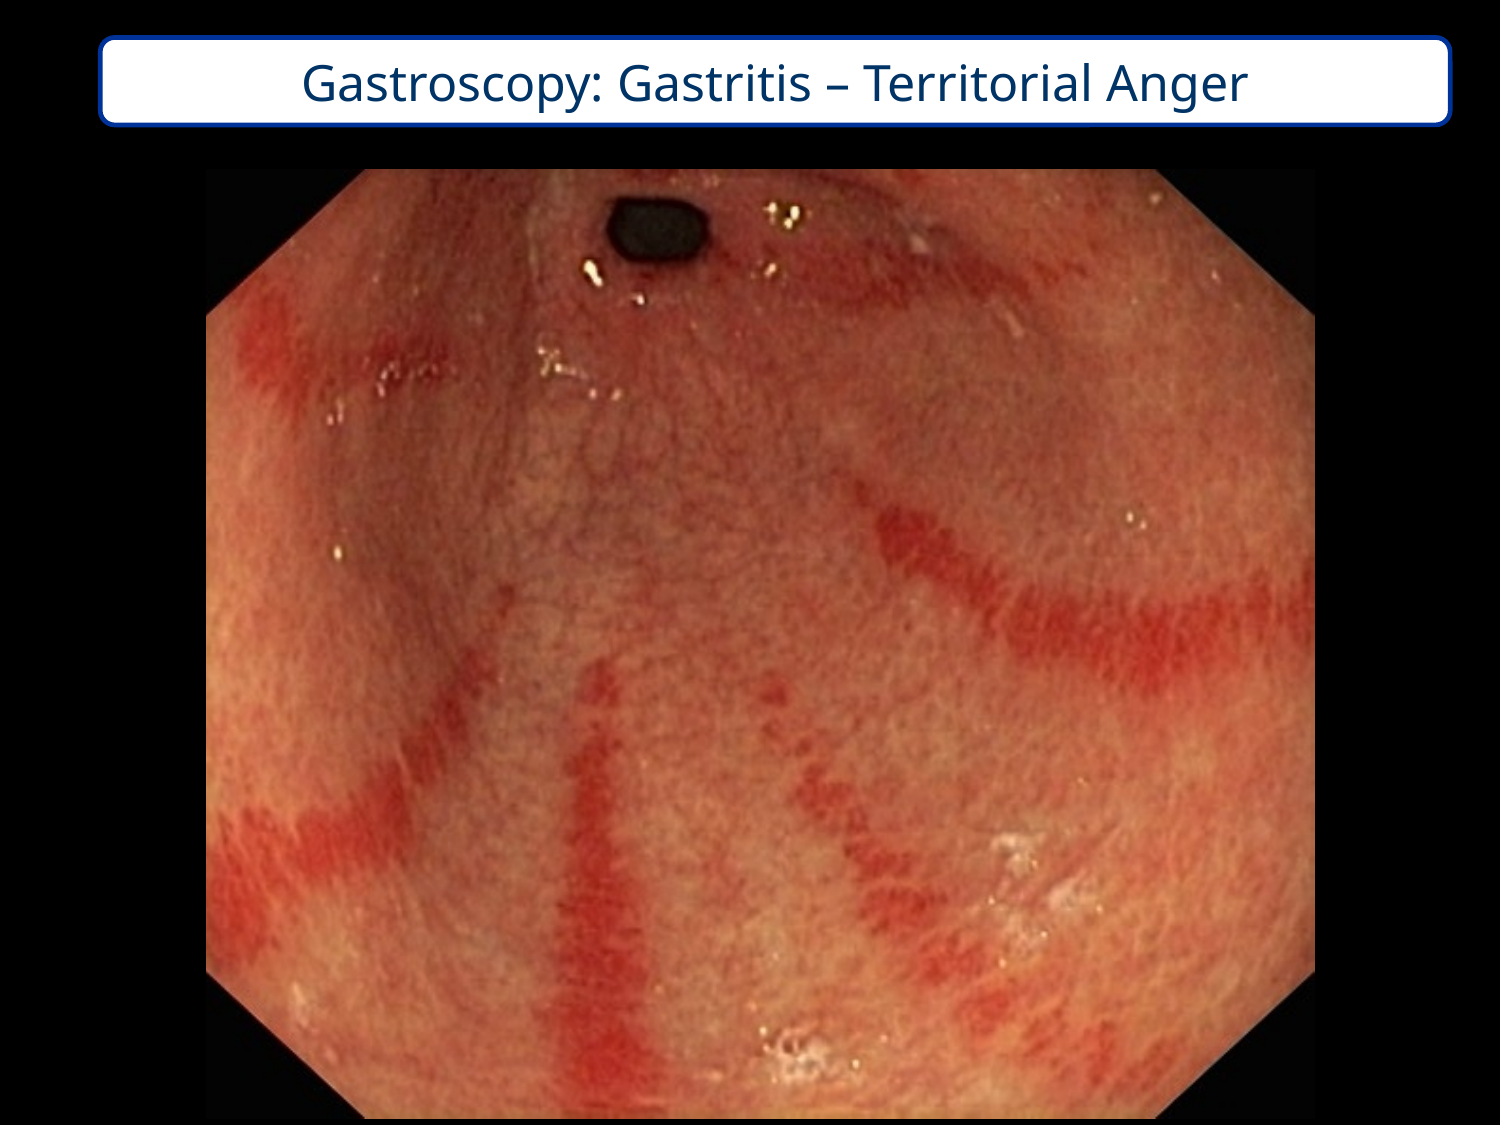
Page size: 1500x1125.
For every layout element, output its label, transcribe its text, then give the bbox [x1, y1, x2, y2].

text_box Gastroscopy: Gastritis – Territorial Anger [100, 37, 1451, 125]
picture [206, 169, 1315, 1120]
